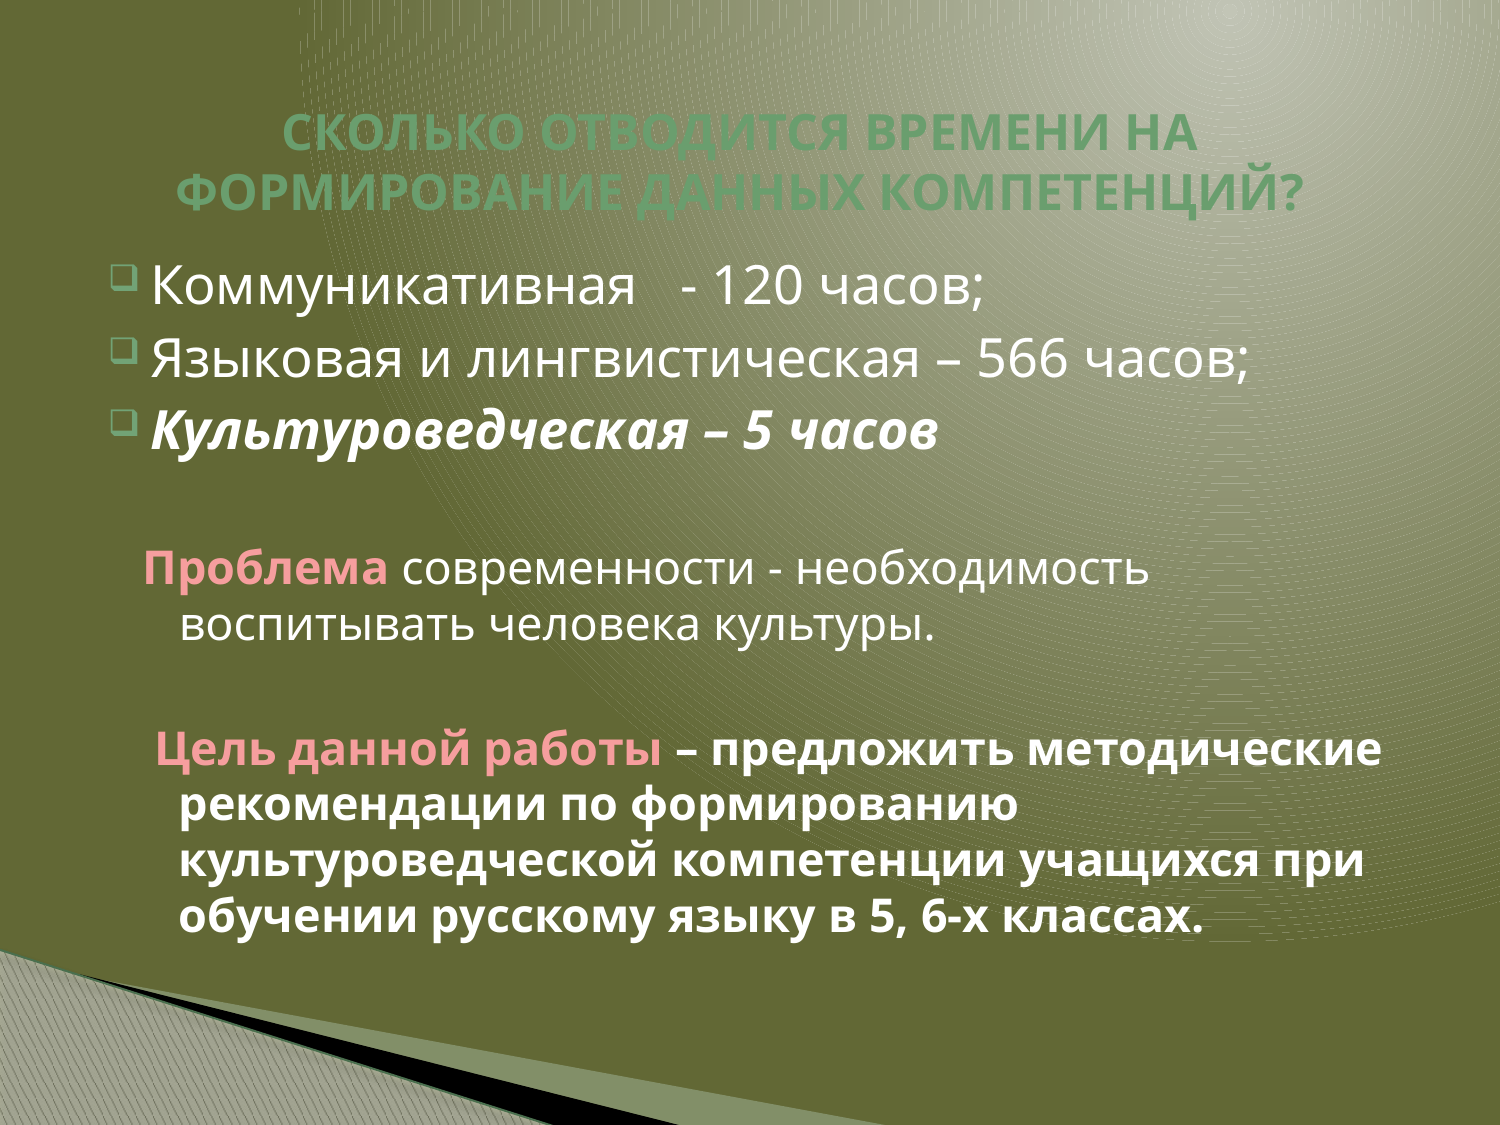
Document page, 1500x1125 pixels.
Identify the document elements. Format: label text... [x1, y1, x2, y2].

title Сколько отводится времени на формирование данных компетенций? [64, 66, 1415, 254]
list Проблема современности - необходимость воспитывать человека культуры. Цель данной работы – предложить методические рекомендации по формированию культуроведческой компетенции учащихся при обучении русскому языку в 5, 6-х классах. [112, 468, 1412, 1000]
list Коммуникативная - 120 часов; Языковая и лингвистическая – 566 часов; Культуроведческая – 5 часов [75, 254, 1353, 516]
